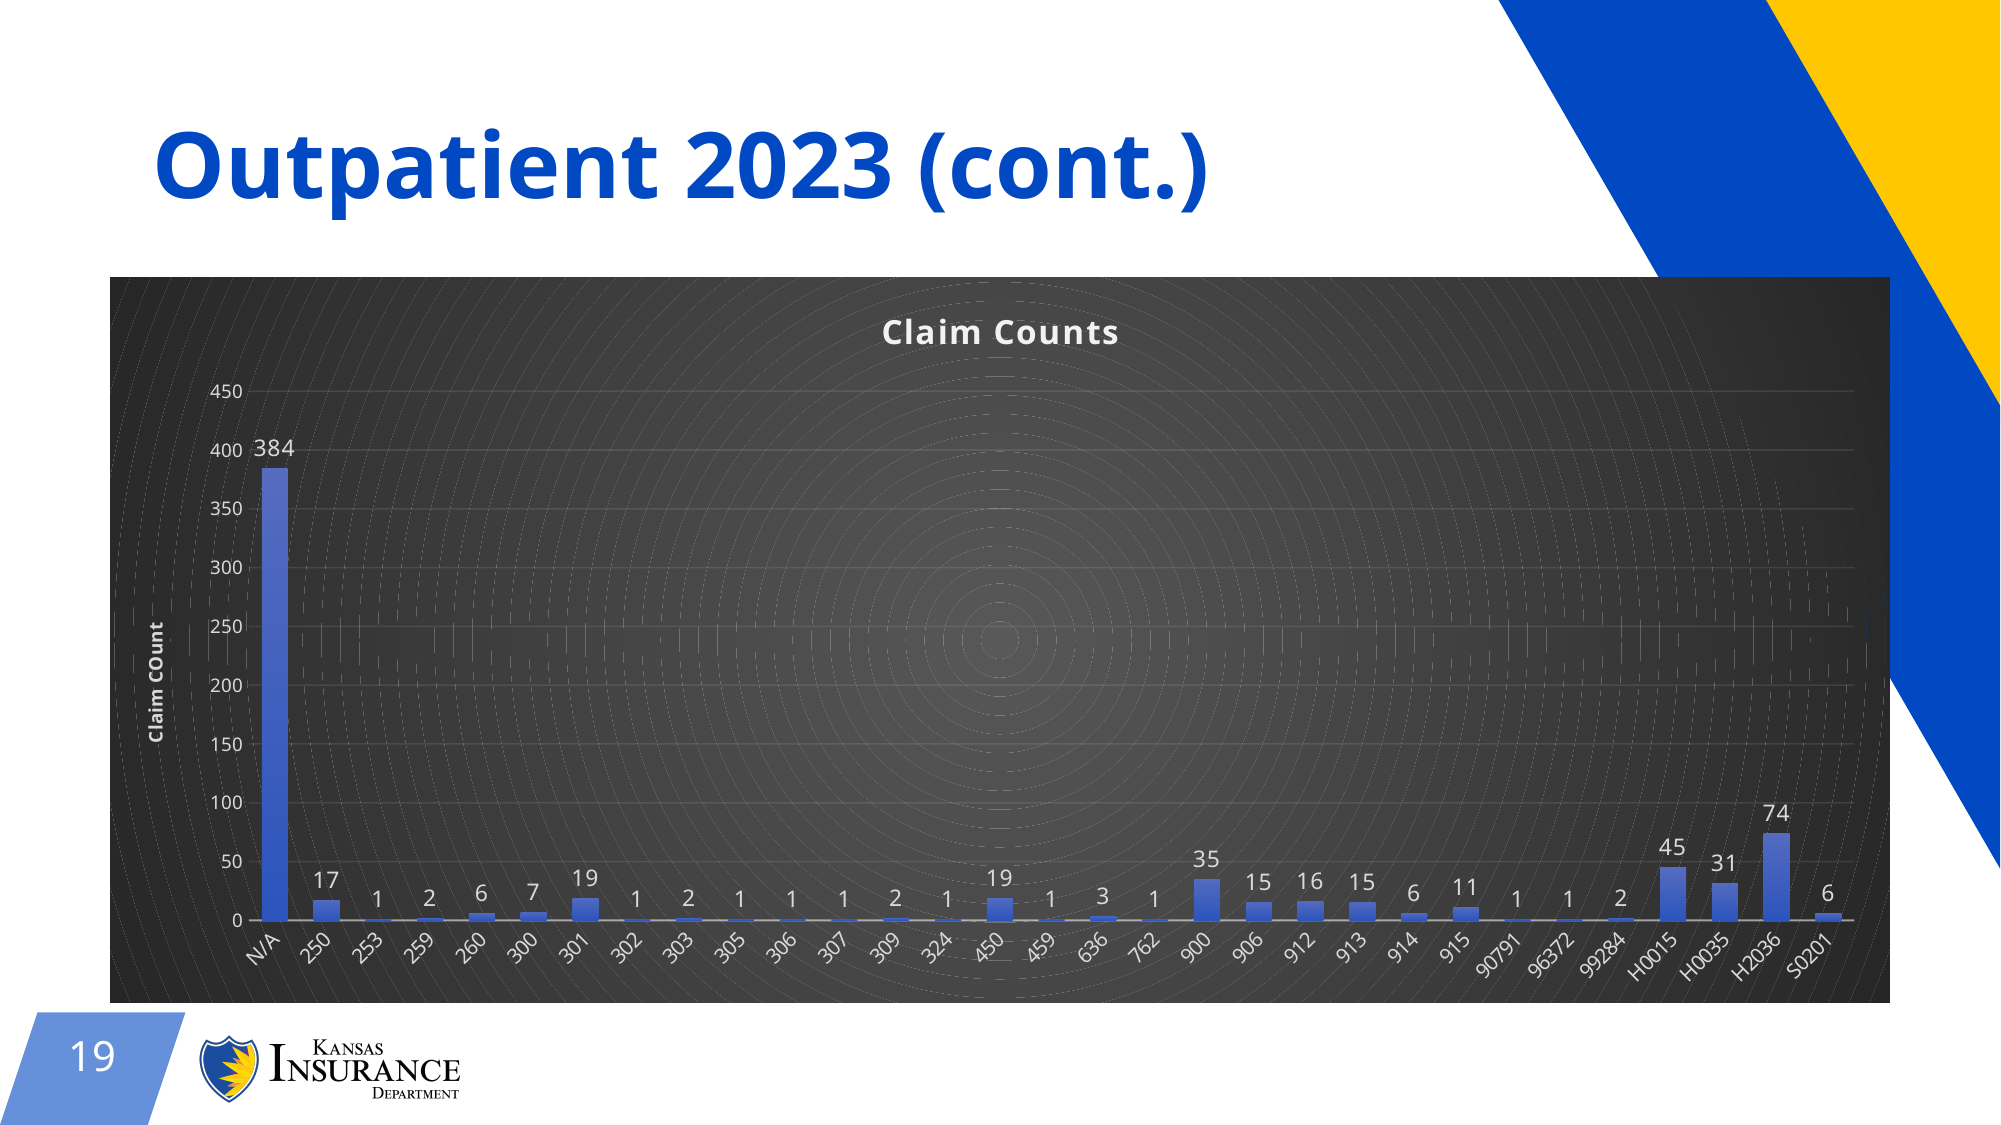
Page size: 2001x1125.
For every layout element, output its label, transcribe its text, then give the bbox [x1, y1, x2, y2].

picture [184, 1031, 478, 1107]
title Outpatient 2023 (cont.) [137, 59, 1863, 277]
picture [1170, 277, 2000, 1125]
chart [110, 277, 1890, 1003]
